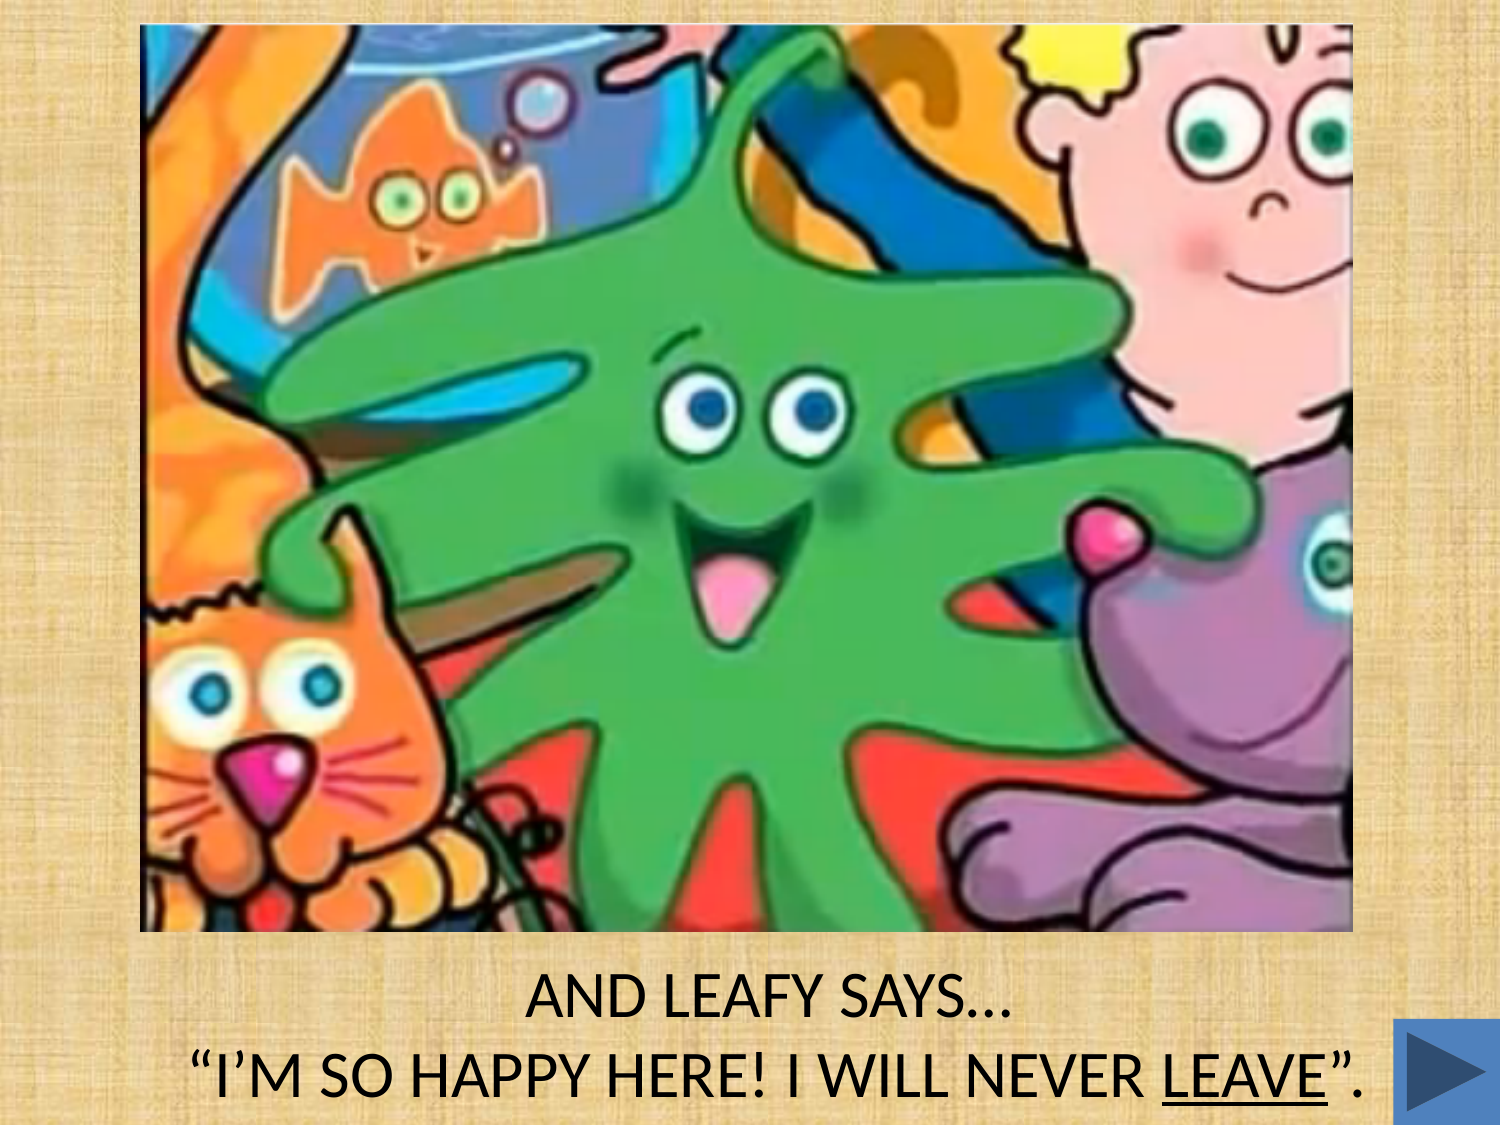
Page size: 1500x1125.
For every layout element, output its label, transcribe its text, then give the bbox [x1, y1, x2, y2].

picture [0, 0, 1500, 1125]
title AND LEAFY SAYS… “I’M SO HAPPY HERE! I WILL NEVER LEAVE”. [93, 937, 1444, 1125]
text_box [1393, 1018, 1500, 1125]
